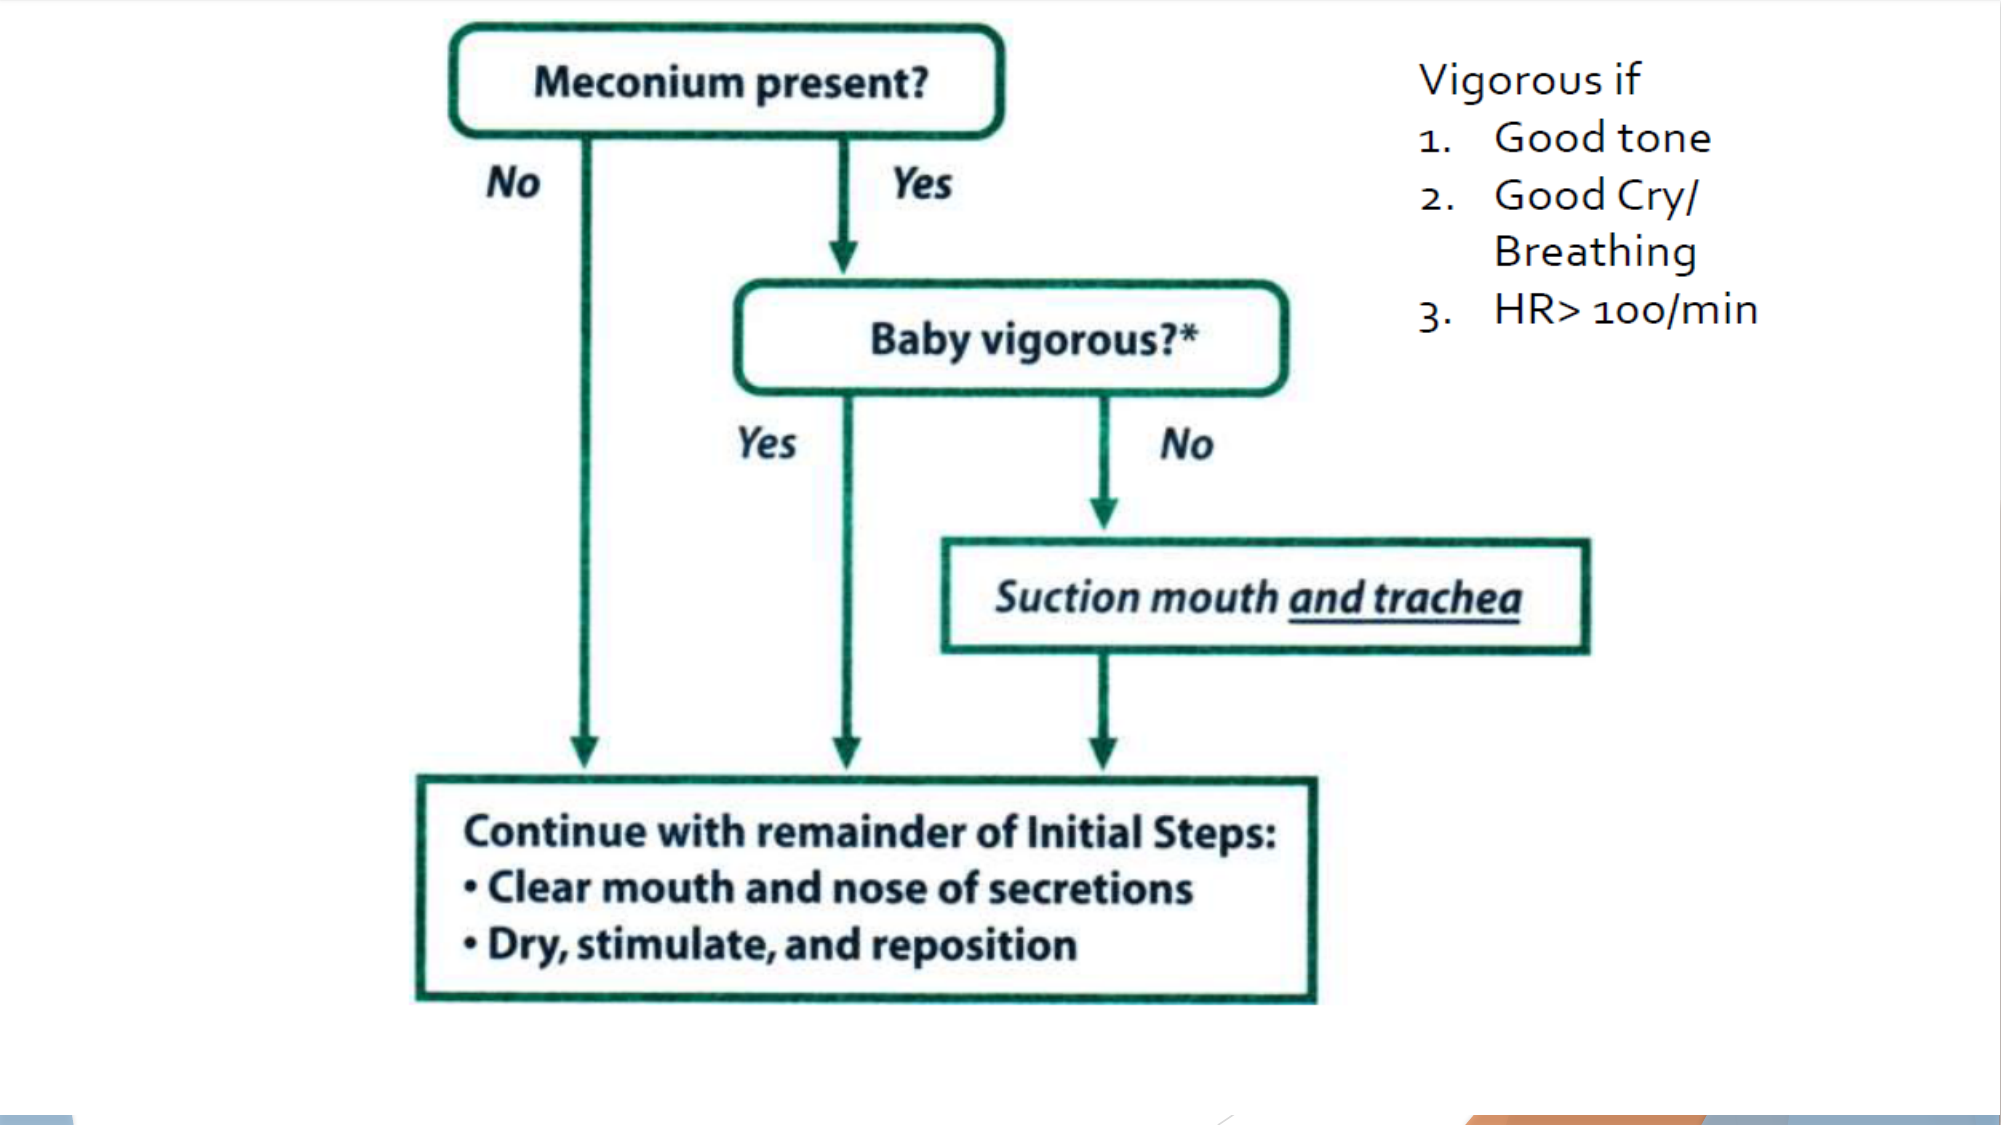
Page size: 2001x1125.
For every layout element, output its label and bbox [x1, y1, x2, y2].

list [0, 0, 2000, 1115]
